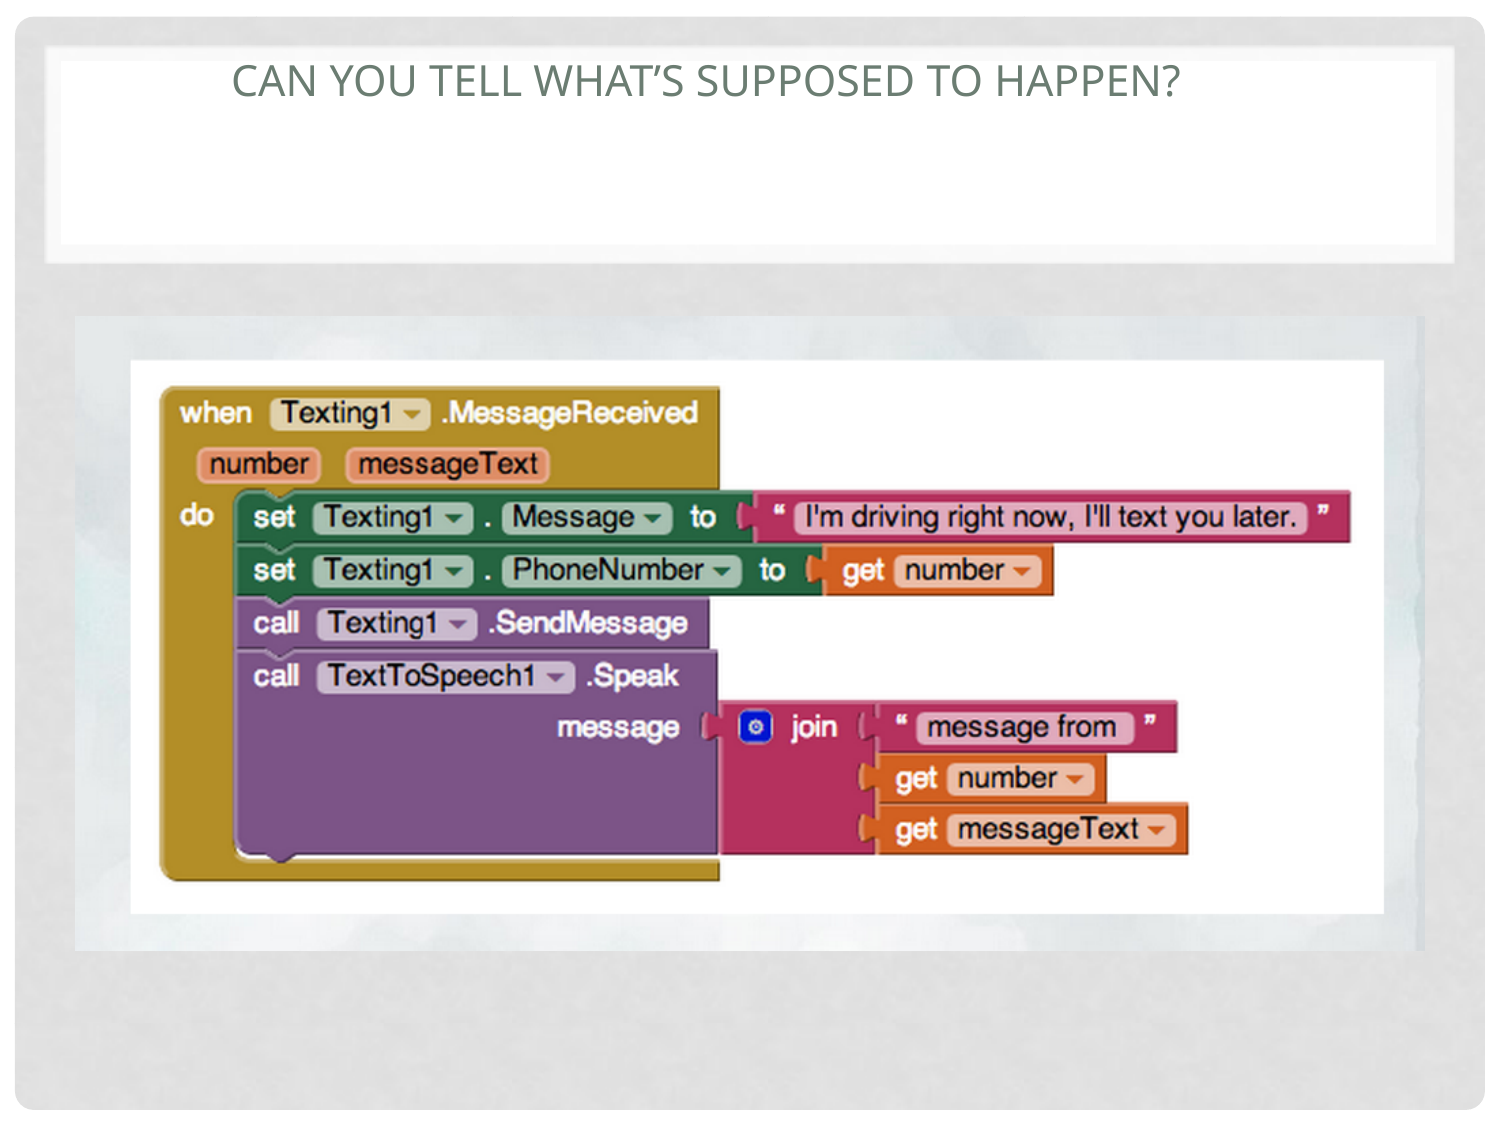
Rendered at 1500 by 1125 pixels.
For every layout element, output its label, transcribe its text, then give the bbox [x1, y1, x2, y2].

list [74, 316, 1426, 952]
title Can you tell what’s supposed to happen? [200, 22, 1213, 136]
